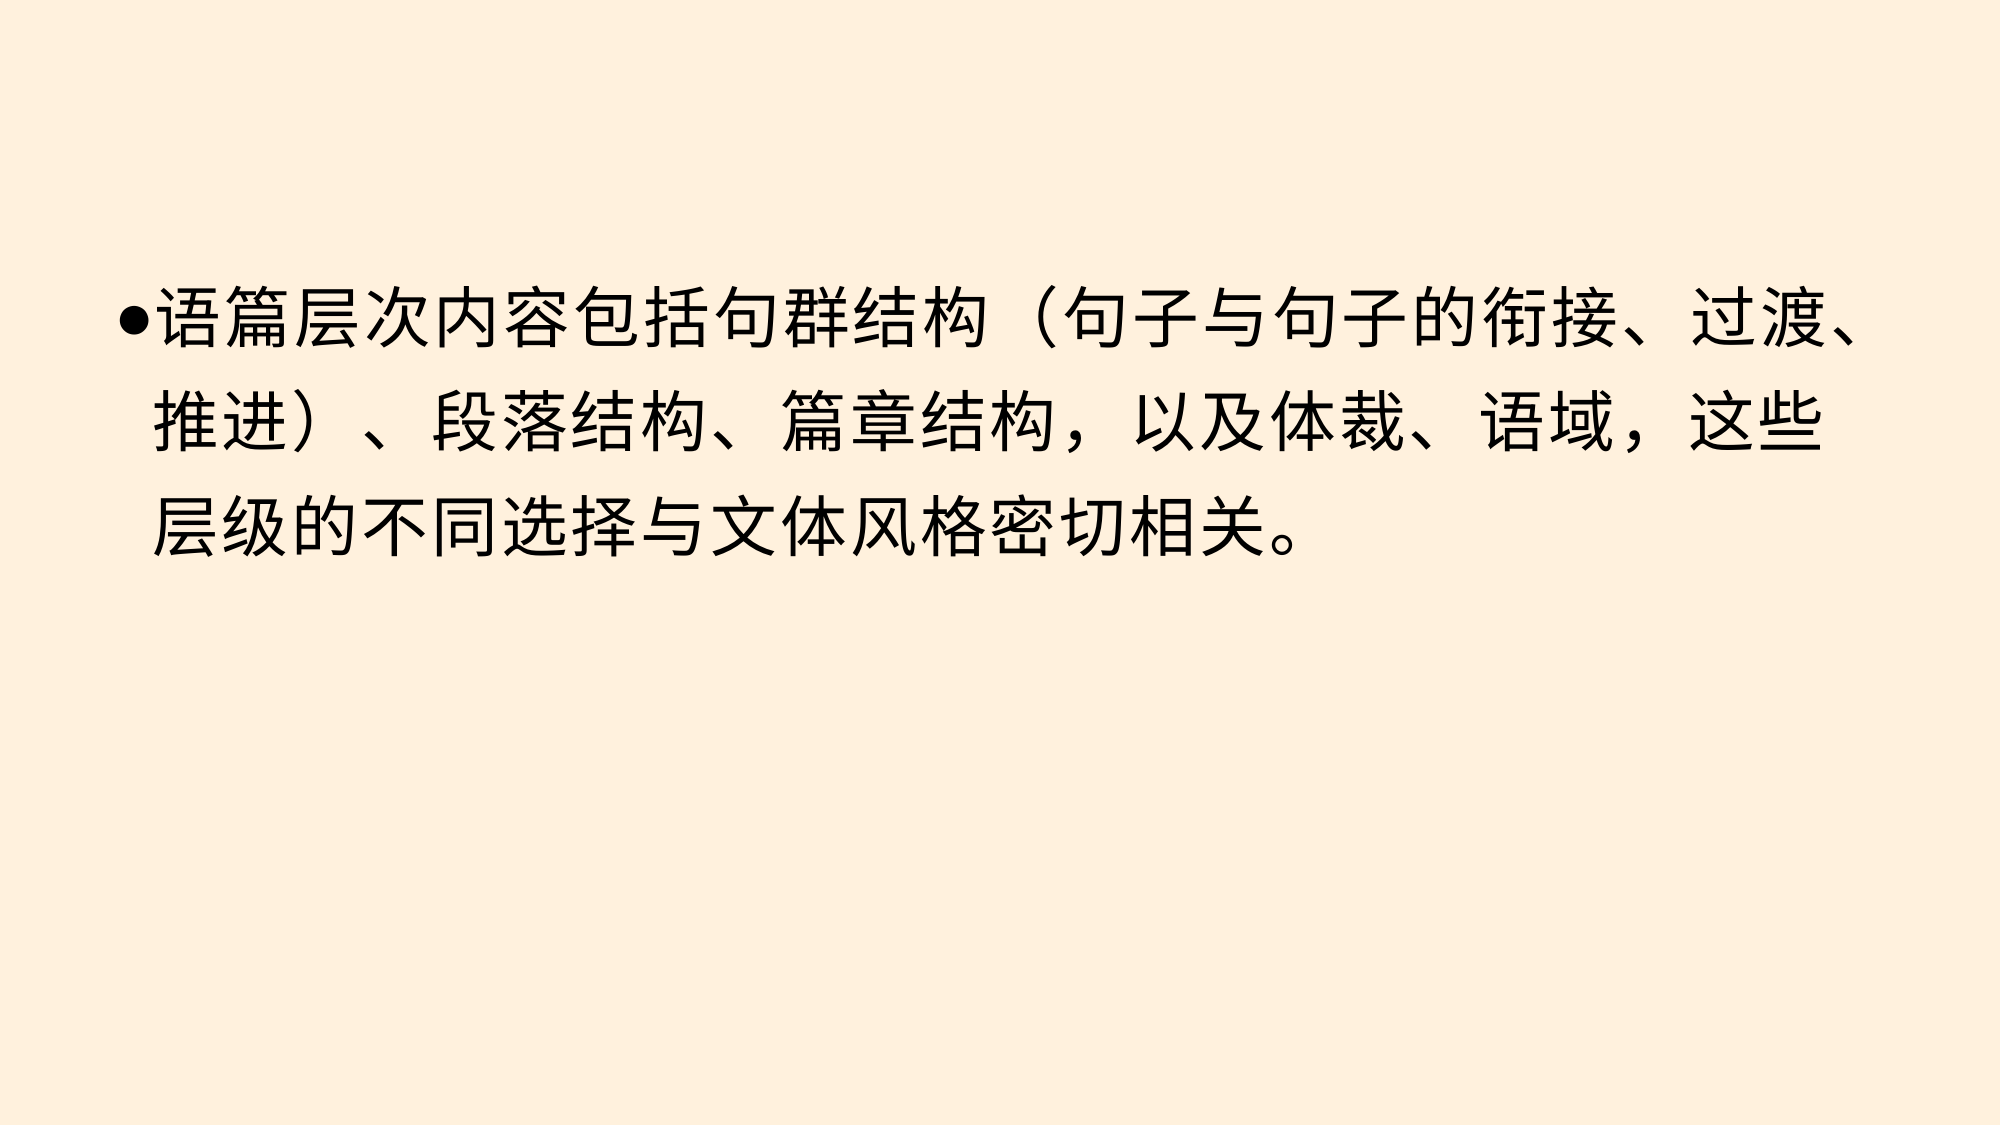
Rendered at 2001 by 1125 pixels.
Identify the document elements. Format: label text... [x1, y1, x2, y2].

list 语篇层次内容包括句群结构（句子与句子的衔接、过渡、推进）、段落结构、篇章结构，以及体裁、语域，这些层级的不同选择与文体风格密切相关。 [99, 244, 1900, 1026]
